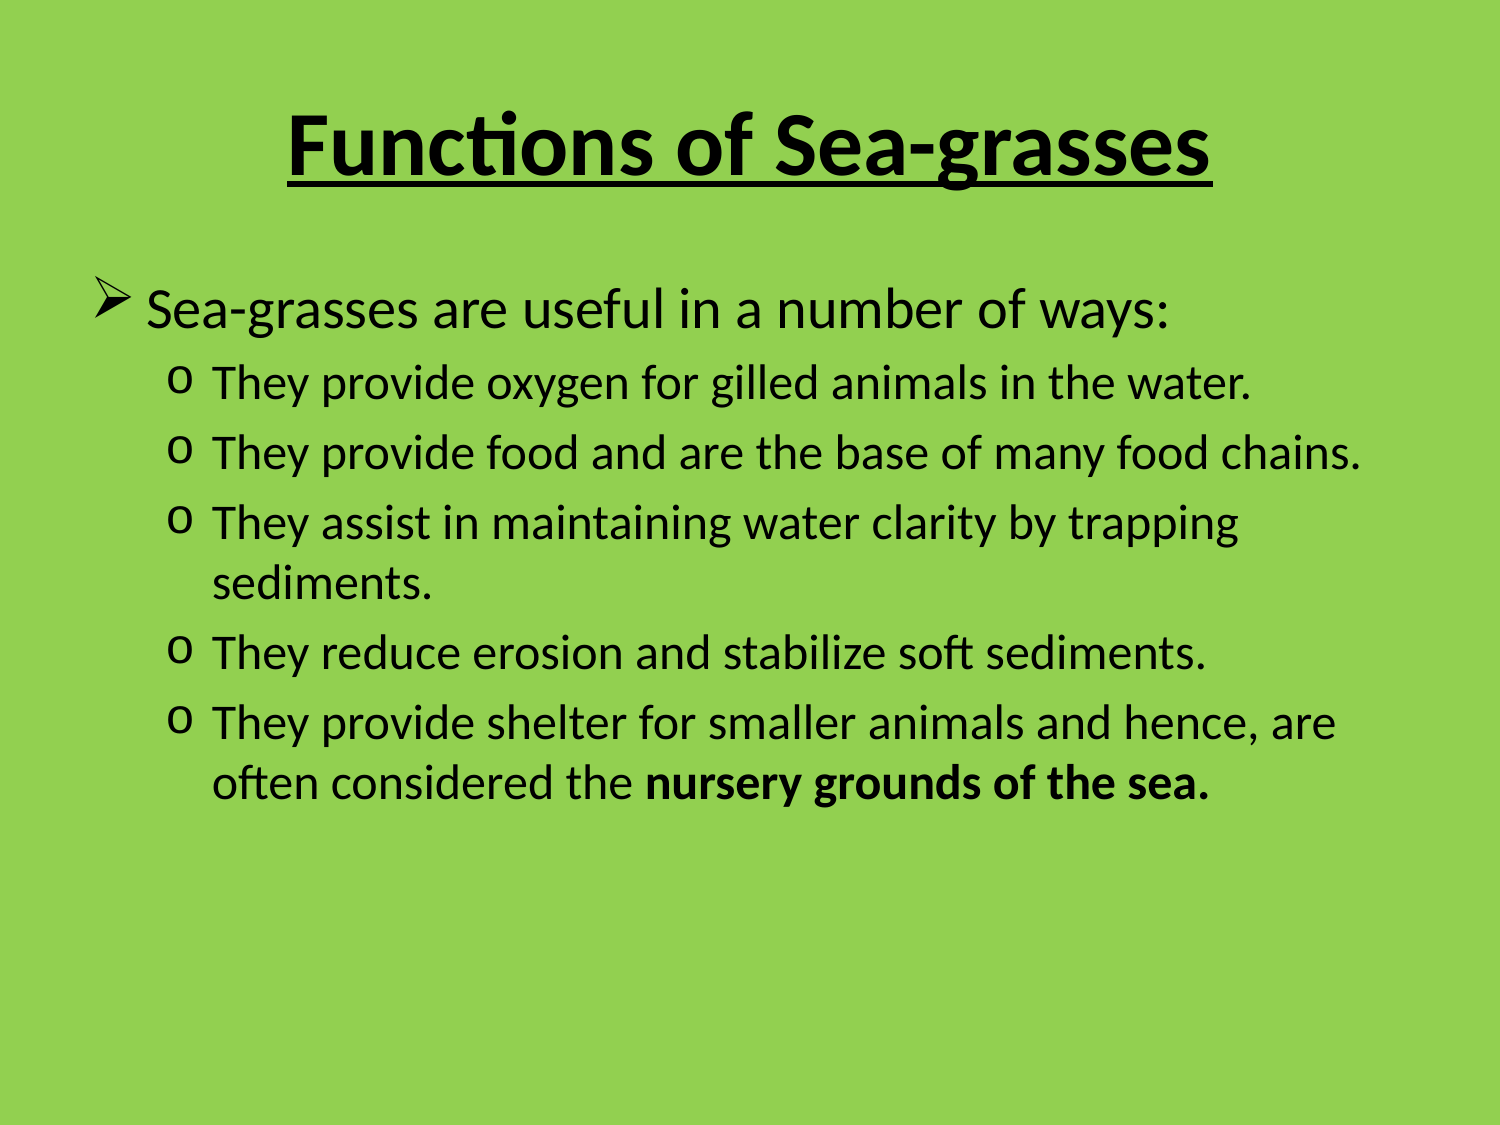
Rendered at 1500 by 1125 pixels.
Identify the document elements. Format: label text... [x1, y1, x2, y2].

title Functions of Sea-grasses [75, 45, 1425, 233]
list Sea-grasses are useful in a number of ways: They provide oxygen for gilled animals in the water. They provide food and are the base of many food chains. They assist in maintaining water clarity by trapping sediments. They reduce erosion and stabilize soft sediments. They provide shelter for smaller animals and hence, are often considered the nursery grounds of the sea. [75, 262, 1425, 1005]
